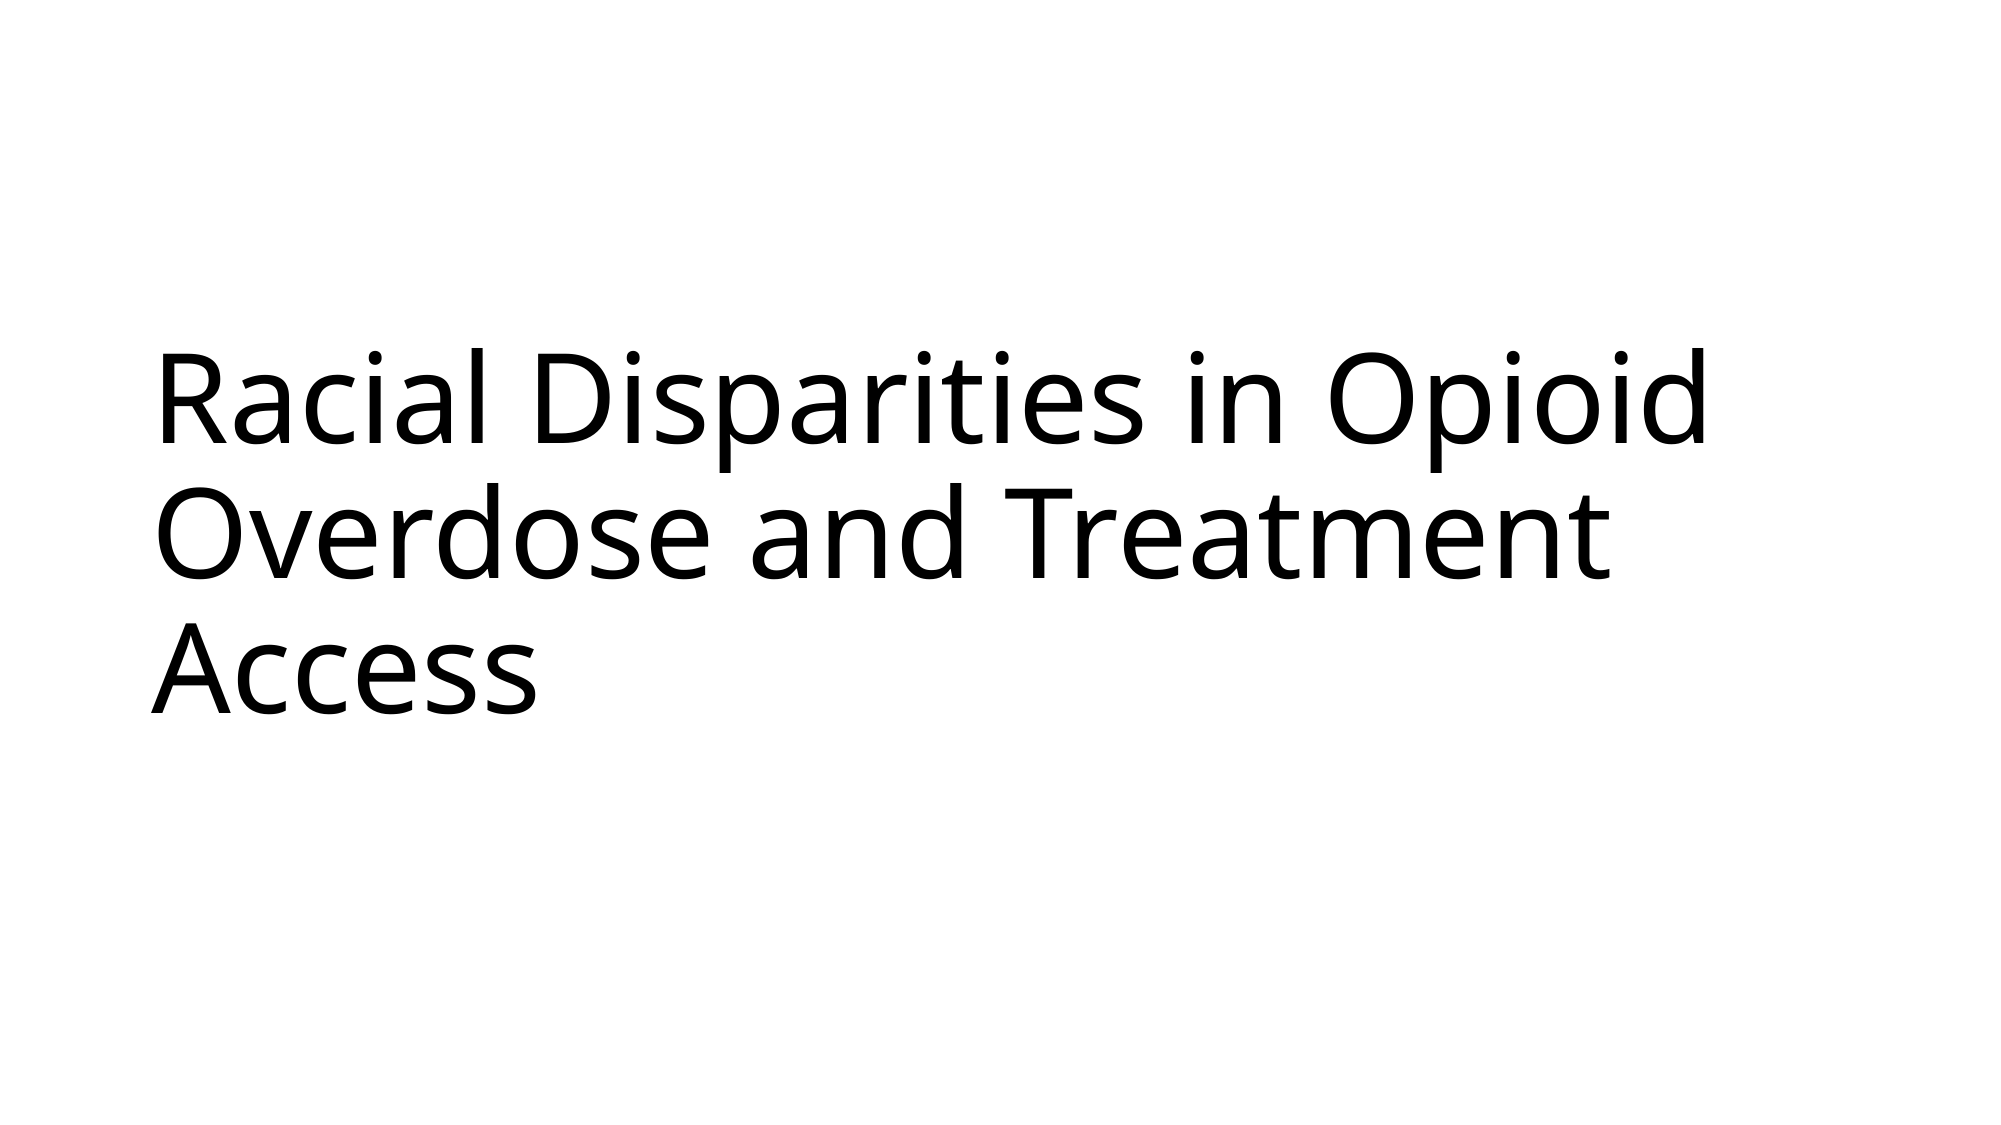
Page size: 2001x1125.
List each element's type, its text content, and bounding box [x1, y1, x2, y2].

title Racial Disparities in Opioid Overdose and Treatment Access [136, 280, 1862, 749]
